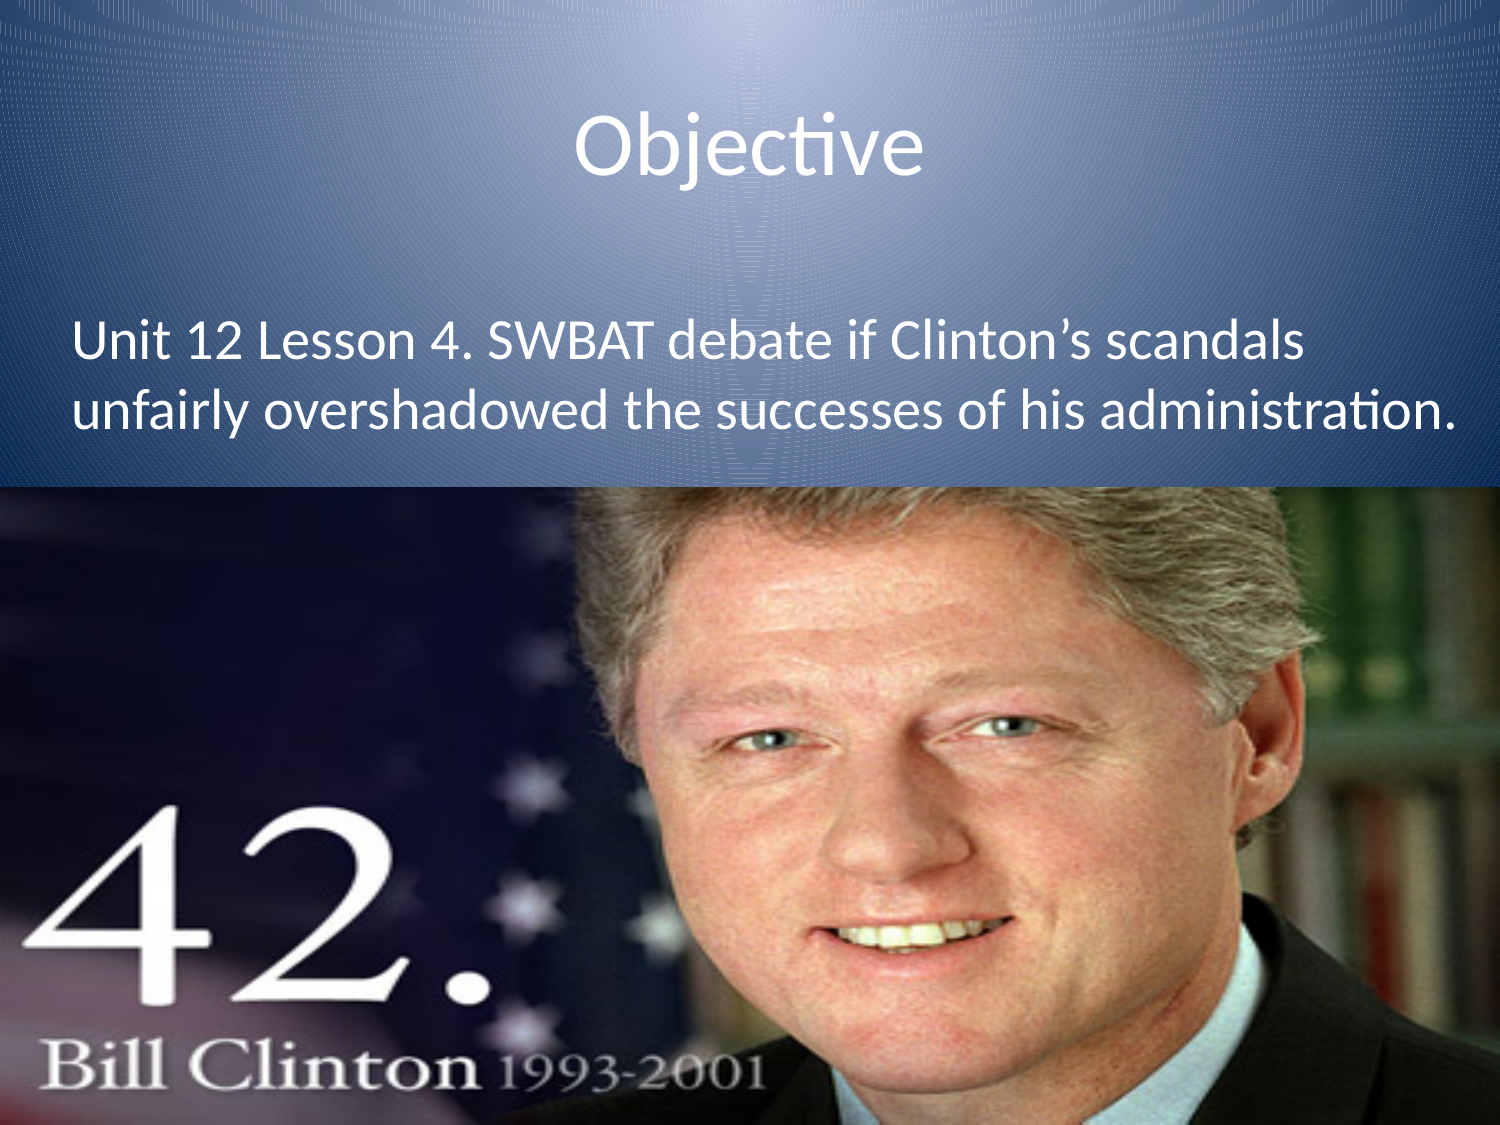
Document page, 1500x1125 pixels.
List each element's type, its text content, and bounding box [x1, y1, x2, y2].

list Unit 12 Lesson 4. SWBAT debate if Clinton’s scandals unfairly overshadowed the successes of his administration. [0, 130, 1500, 486]
title Objective [75, 45, 1425, 233]
picture [0, 487, 1500, 1125]
